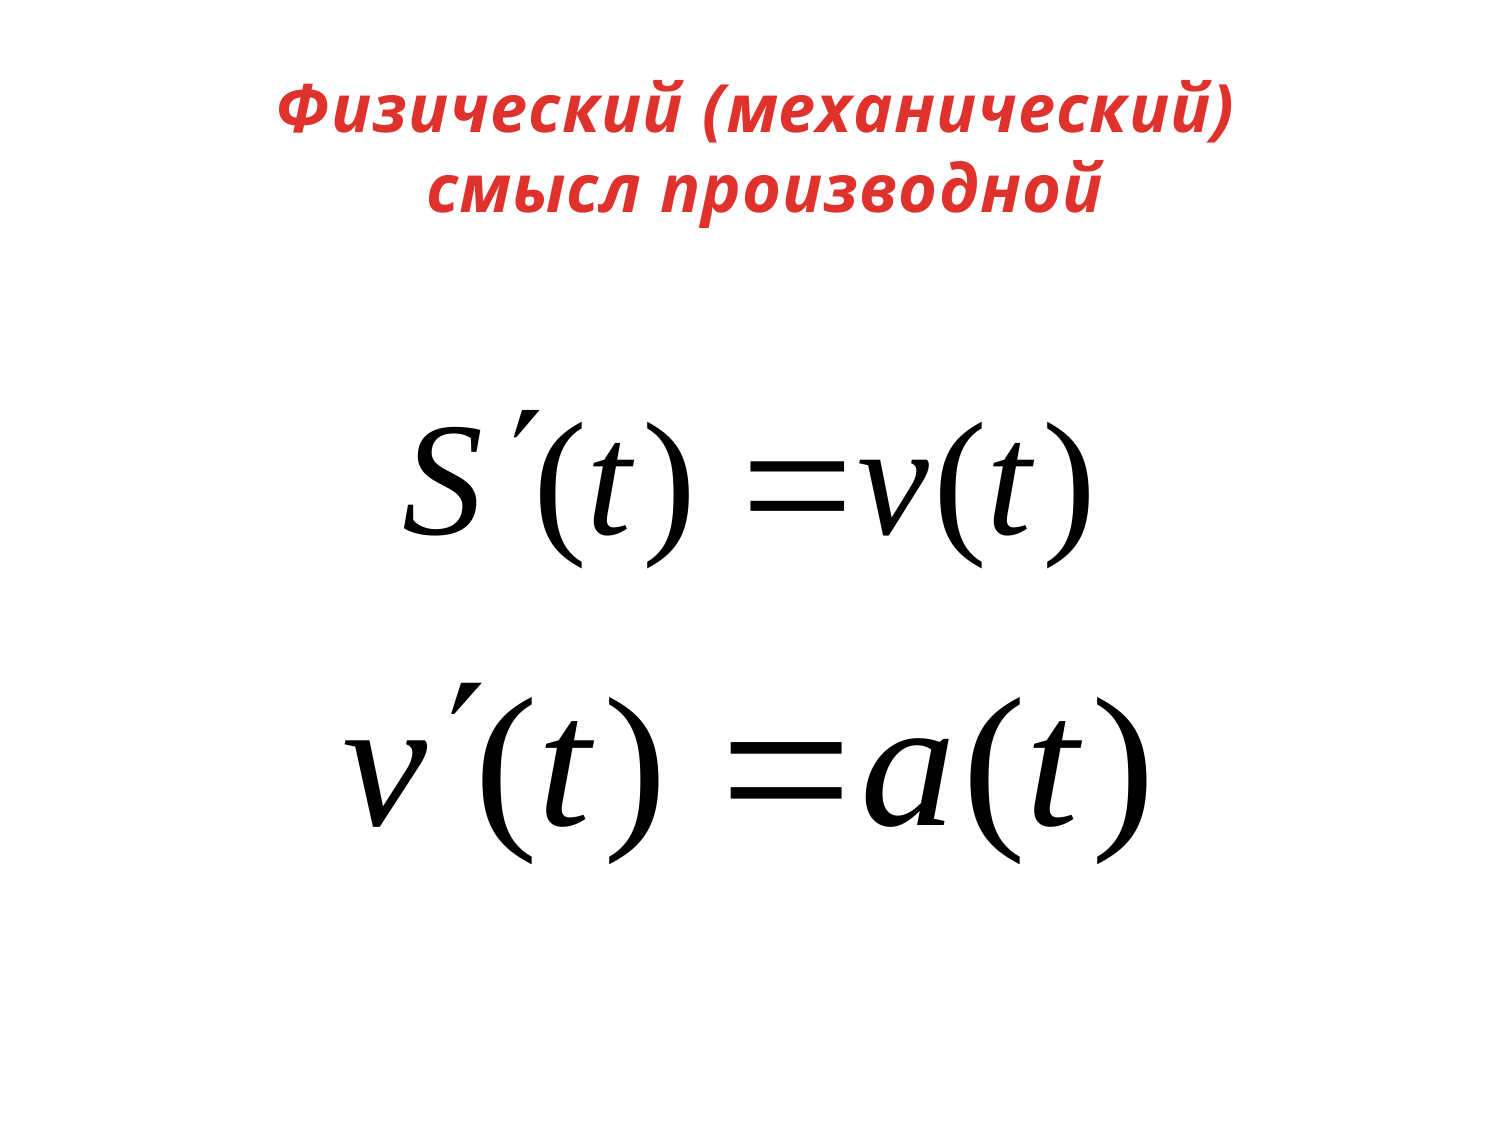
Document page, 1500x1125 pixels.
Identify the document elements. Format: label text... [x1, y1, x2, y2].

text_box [374, 386, 1118, 603]
text_box Физический (механический) смысл производной [246, 58, 1266, 234]
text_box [316, 656, 1196, 903]
